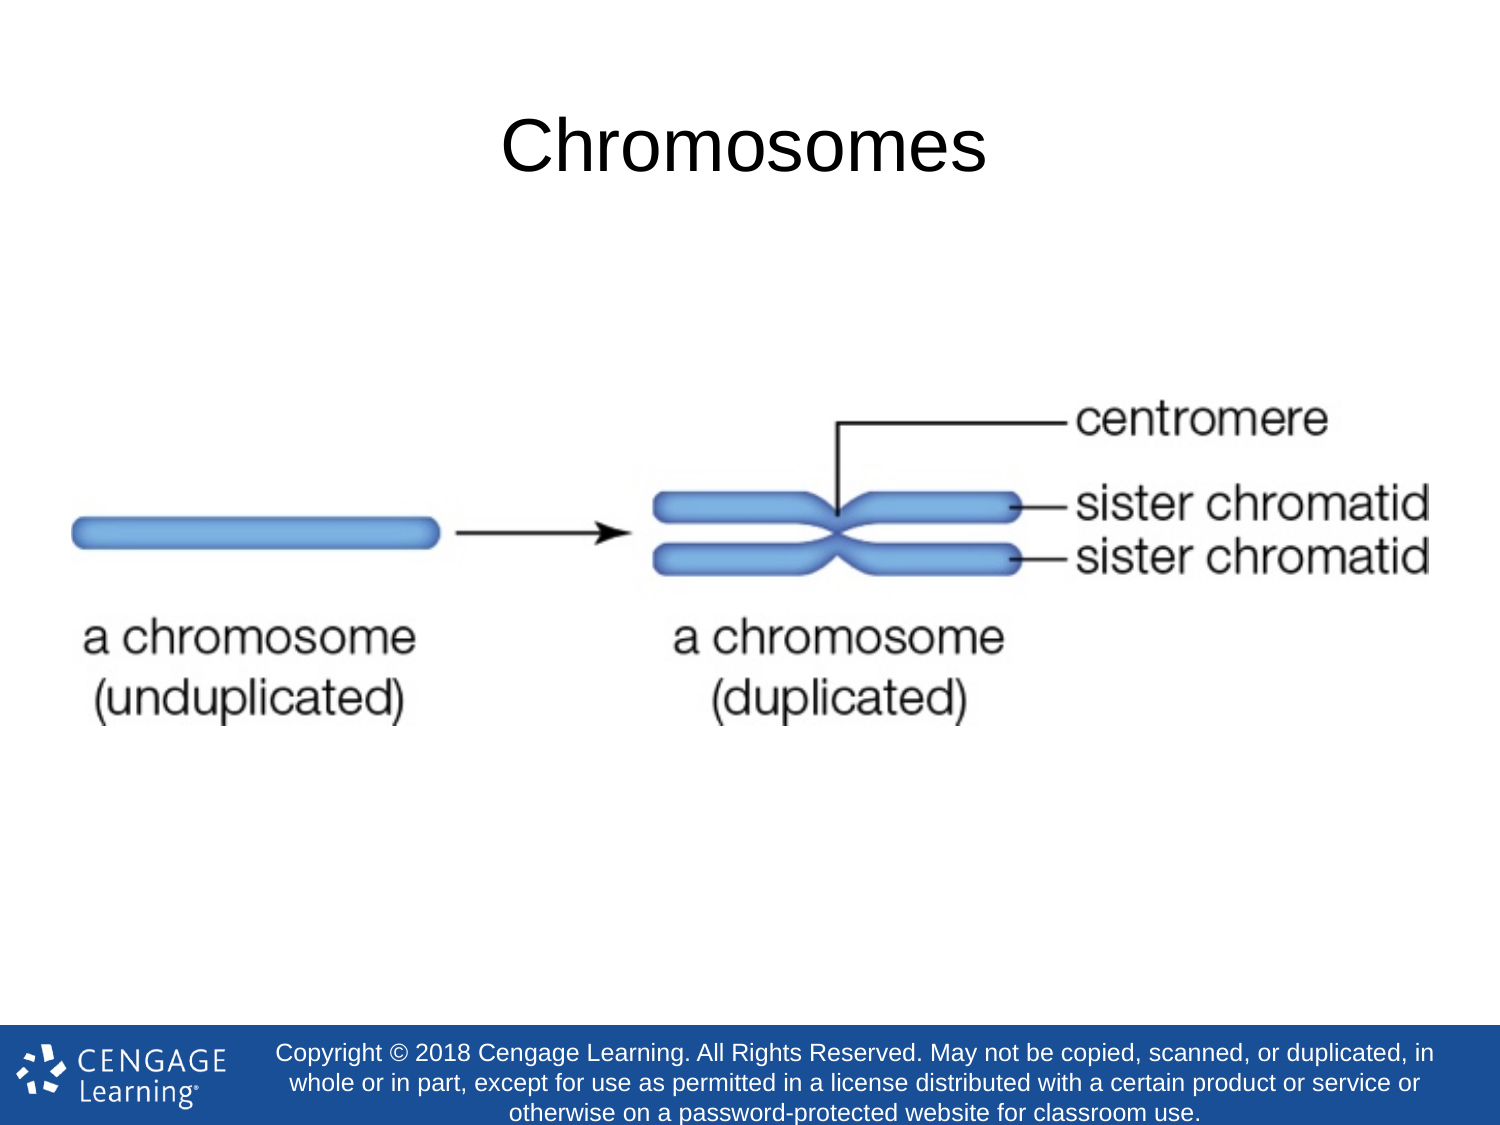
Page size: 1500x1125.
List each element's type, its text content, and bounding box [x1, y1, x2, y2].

title Chromosomes [85, 58, 1403, 224]
picture [71, 399, 1429, 726]
picture [12, 1040, 229, 1113]
